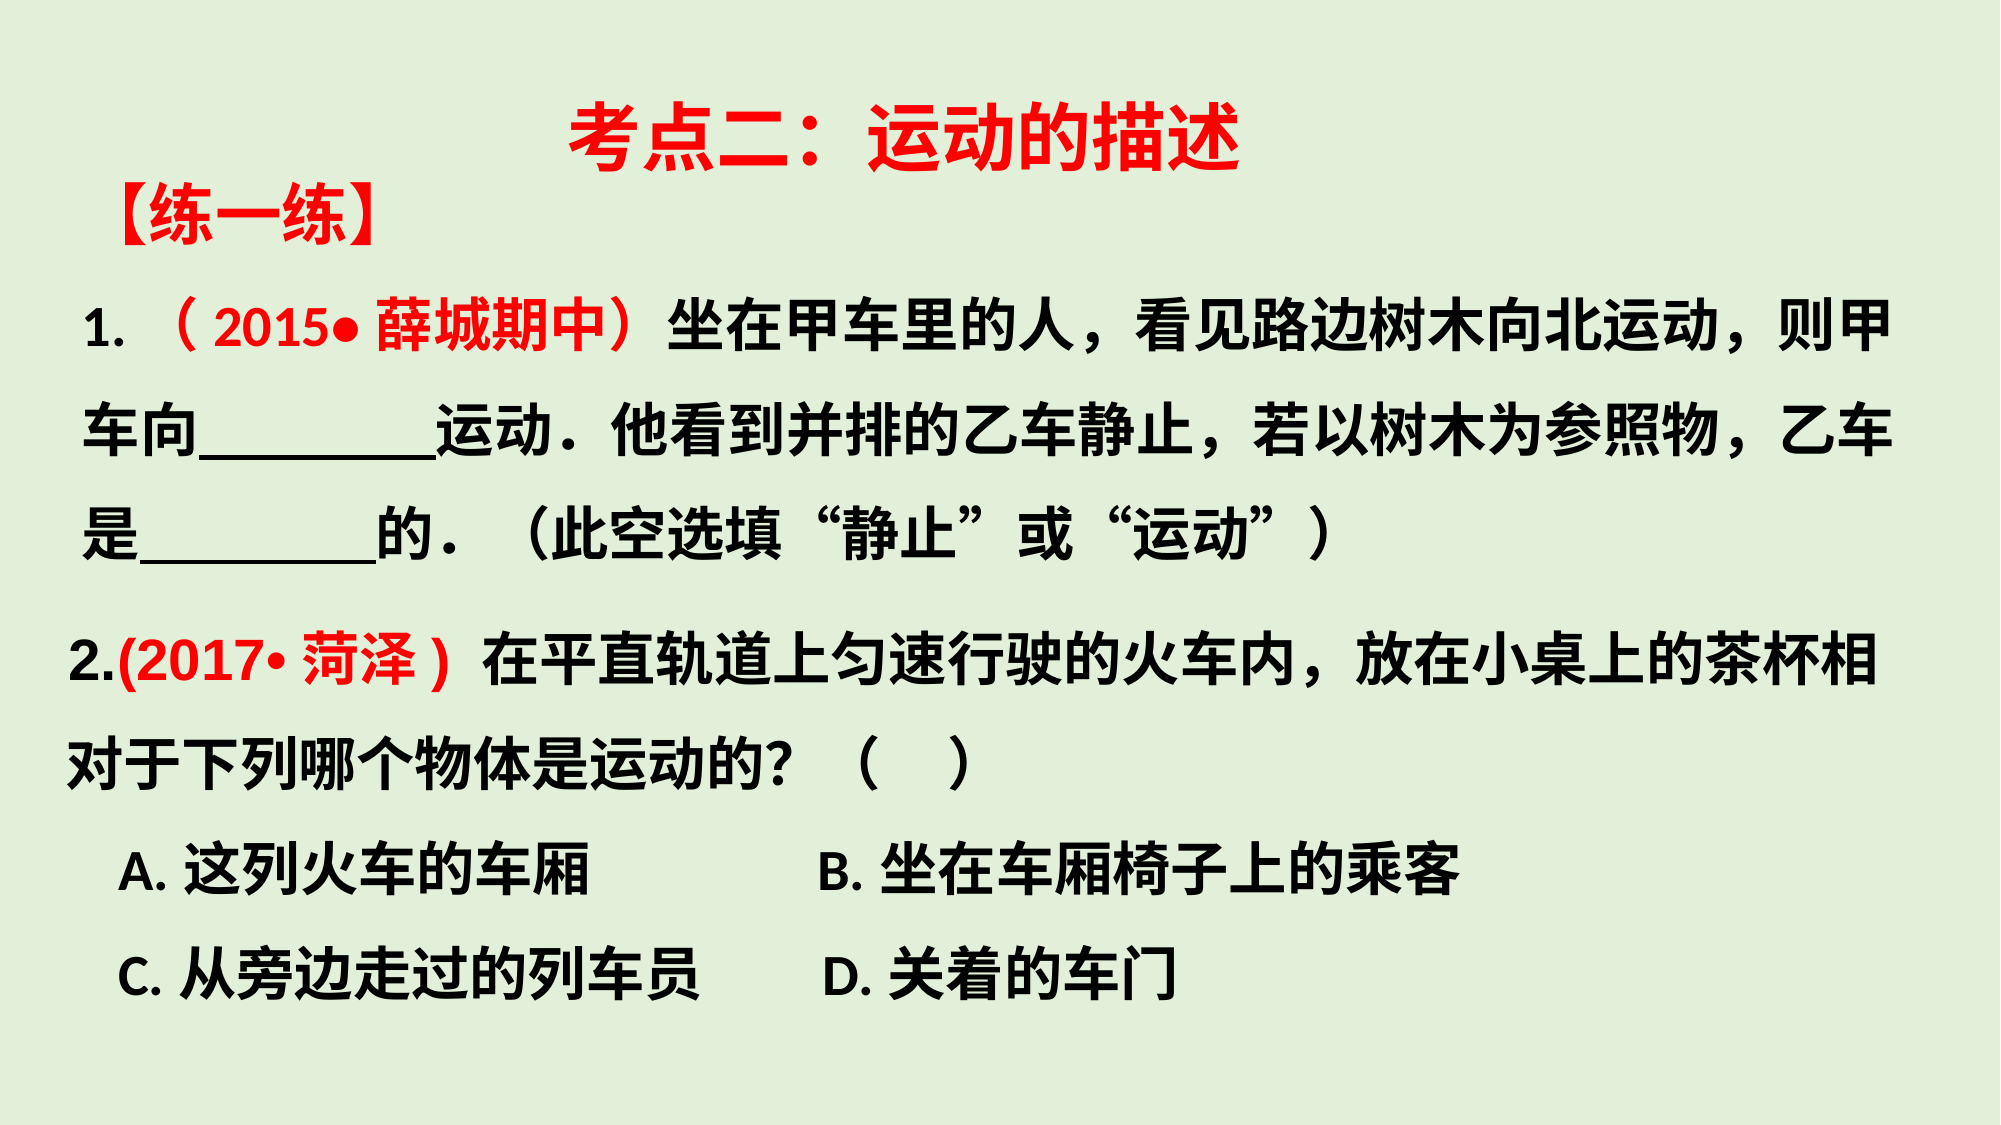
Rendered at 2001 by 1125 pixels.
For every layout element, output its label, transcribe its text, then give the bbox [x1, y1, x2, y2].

text_box 2.(2017•菏泽) 在平直轨道上匀速行驶的火车内，放在小桌上的茶杯相 对于下列哪个物体是运动的？（ ） A.这列火车的车厢 B.坐在车厢椅子上的乘客 C.从旁边走过的列车员 D.关着的车门 [37, 579, 1910, 1015]
text_box 考点二：运动的描述 [551, 83, 1343, 189]
text_box 【练一练】 1.（2015•薛城期中）坐在甲车里的人，看见路边树木向北运动，则甲车向 运动．他看到并排的乙车静止，若以树木为参照物，乙车是 的．（此空选填“静止”或“运动”） [66, 125, 1910, 575]
